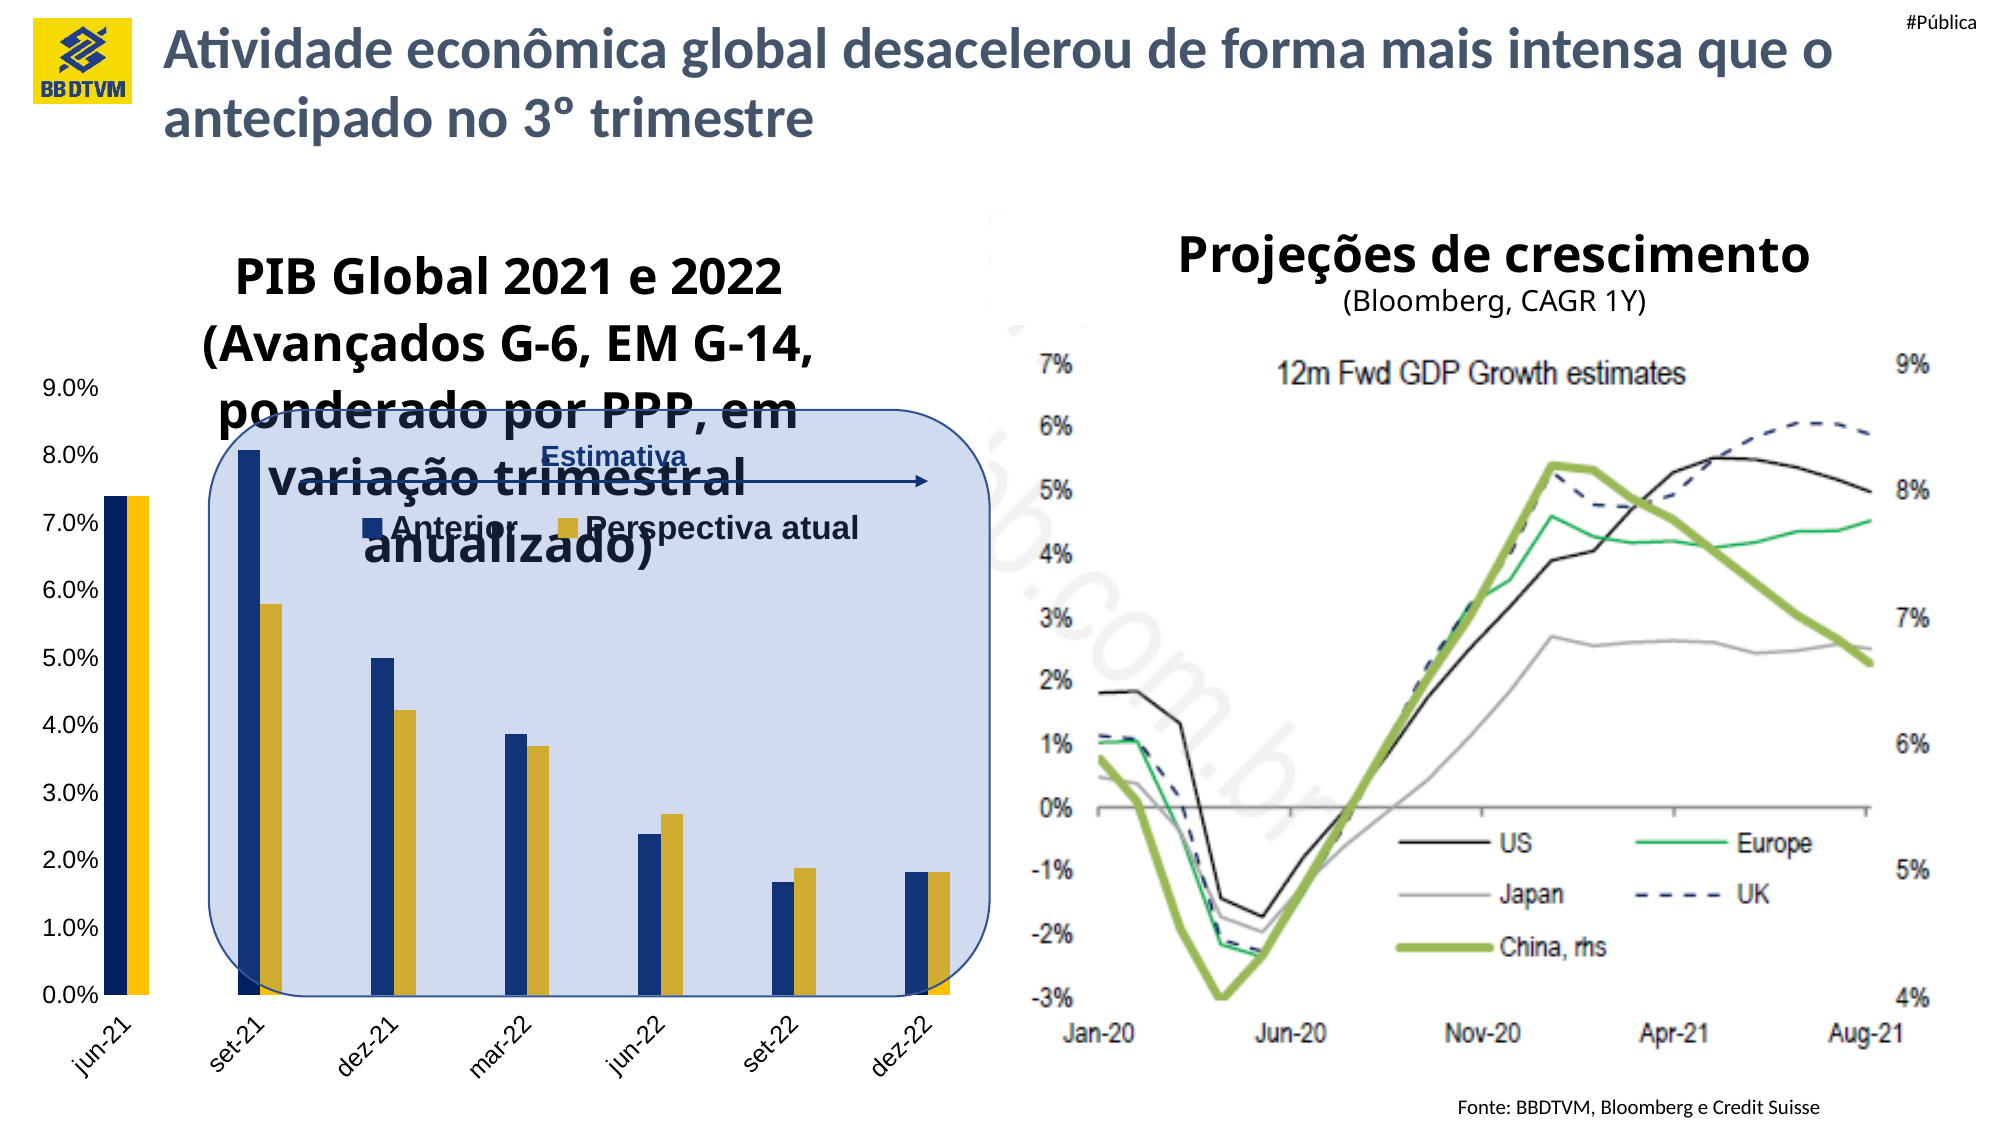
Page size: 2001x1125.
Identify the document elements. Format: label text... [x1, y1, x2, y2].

text_box Atividade econômica global desacelerou de forma mais intensa que o antecipado no 3º trimestre [149, 2, 1963, 171]
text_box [990, 215, 2000, 1063]
text_box Fonte: BBDTVM, Bloomberg e Credit Suisse [1443, 1086, 2000, 1125]
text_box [36, 200, 990, 1097]
picture [33, 18, 132, 104]
